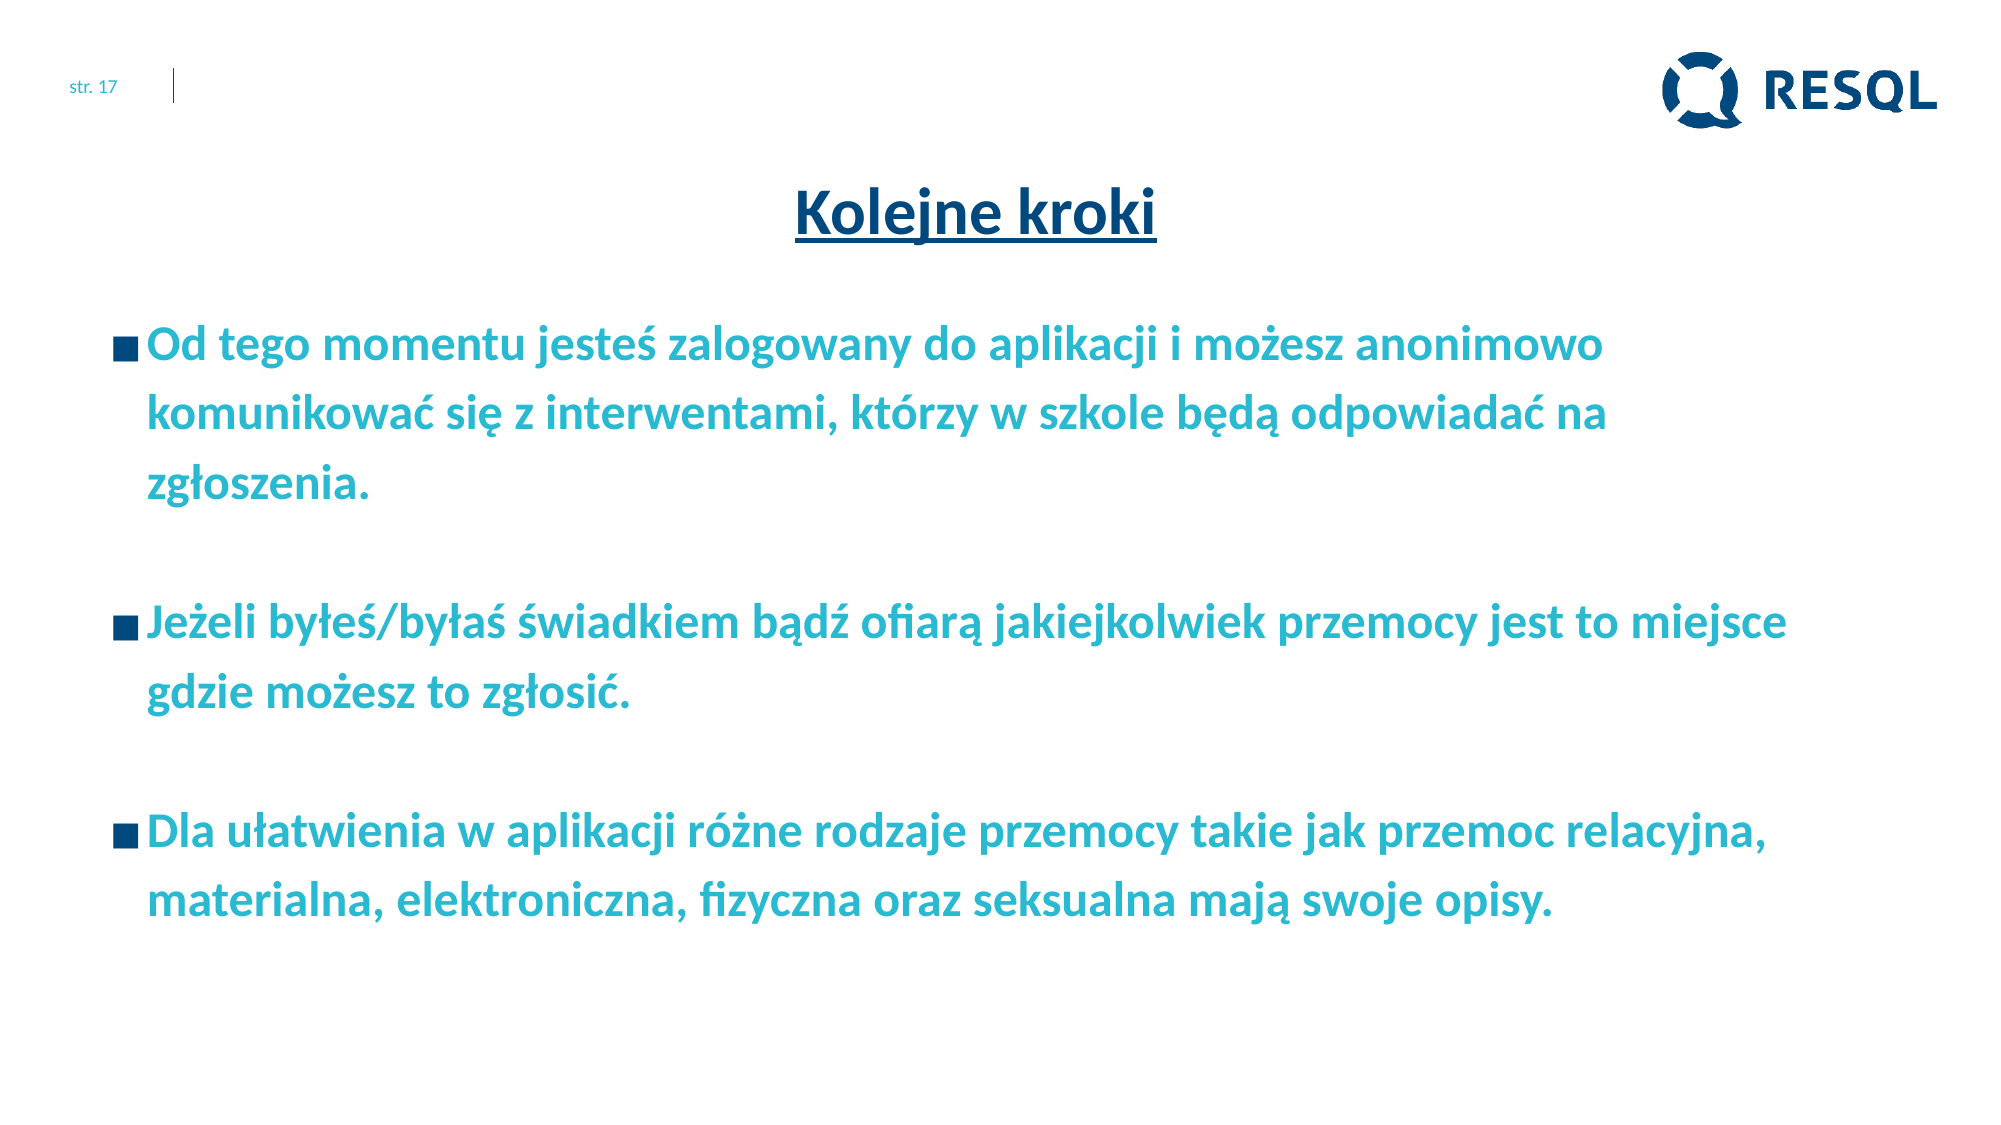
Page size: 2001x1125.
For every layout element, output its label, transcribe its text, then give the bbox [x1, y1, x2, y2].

slide_number str. 17 [64, 67, 159, 87]
title Kolejne kroki [64, 87, 1889, 130]
list Od tego momentu jesteś zalogowany do aplikacji i możesz anonimowo komunikować się z interwentami, którzy w szkole będą odpowiadać na zgłoszenia. Jeżeli byłeś/byłaś świadkiem bądź ofiarą jakiejkolwiek przemocy jest to miejsce gdzie możesz to zgłosić. Dla ułatwienia w aplikacji różne rodzaje przemocy takie jak przemoc relacyjna, materialna, elektroniczna, fizyczna oraz seksualna mają swoje opisy. [108, 300, 1839, 1008]
picture [1624, 13, 1974, 166]
